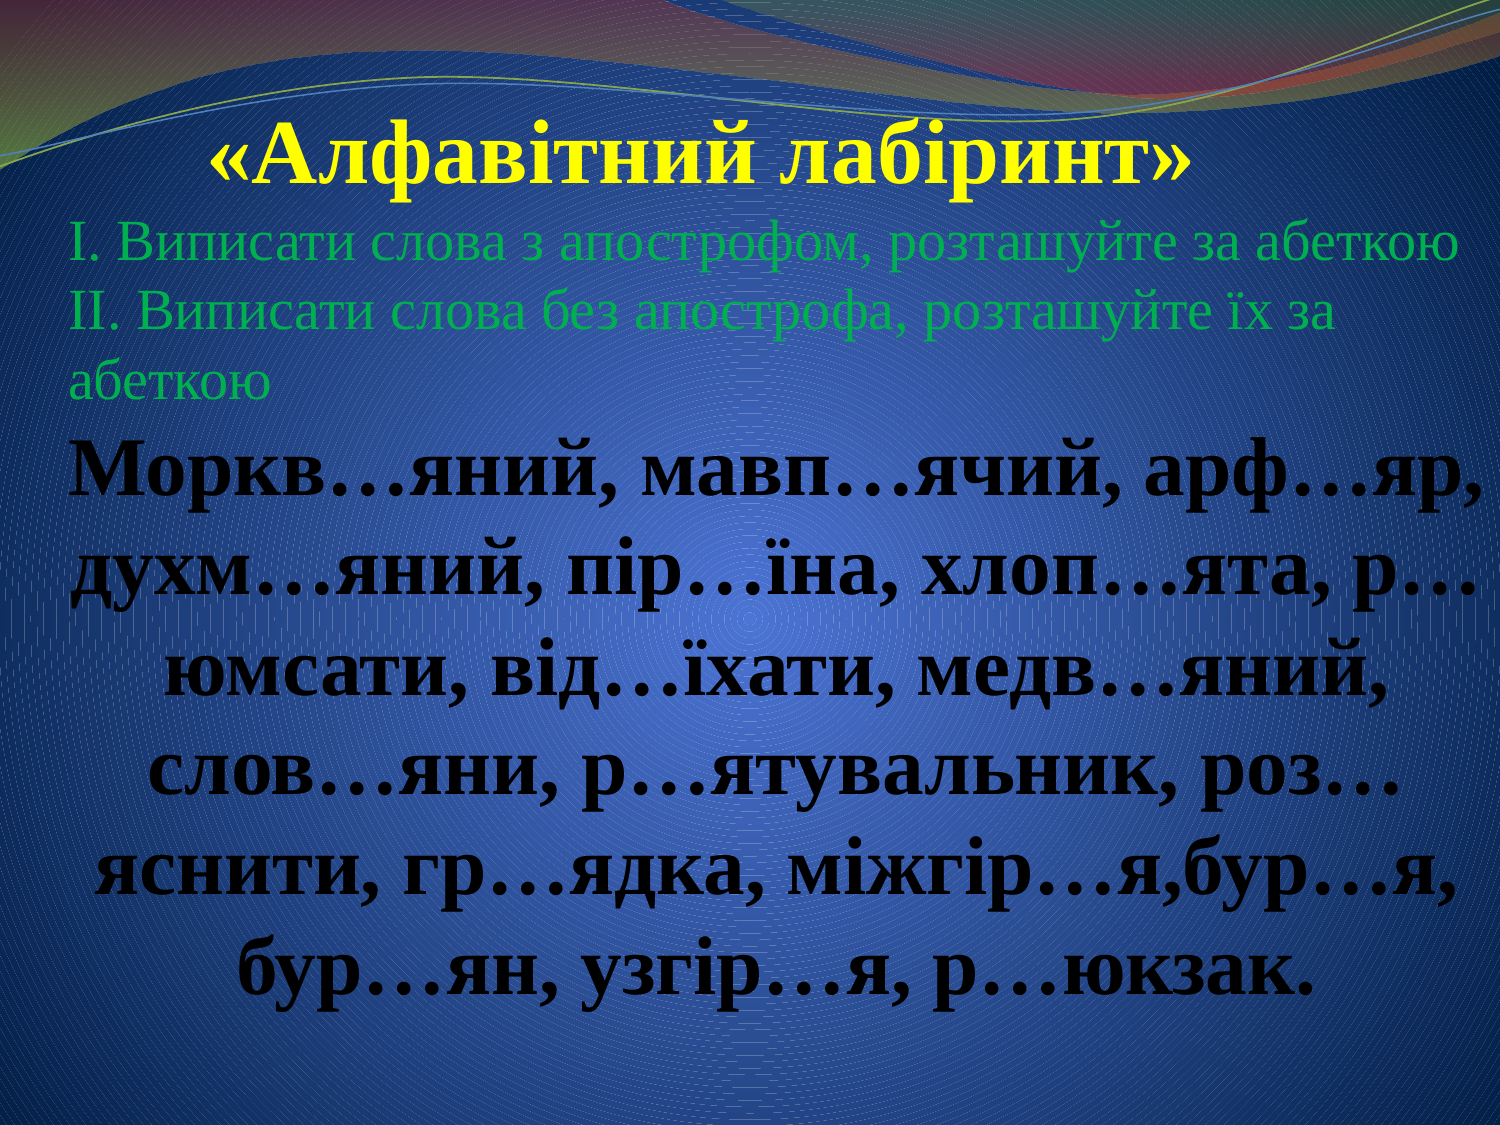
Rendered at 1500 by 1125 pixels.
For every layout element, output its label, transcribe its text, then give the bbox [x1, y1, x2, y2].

text_box «Алфавітний лабіринт» І. Виписати слова з апострофом, розташуйте за абеткою ІІ. Виписати слова без апострофа, розташуйте їх за абеткою Моркв…яний, мавп…ячий, арф…яр, духм…яний, пір…їна, хлоп…ята, р…юмсати, від…їхати, медв…яний, слов…яни, р…ятувальник, роз…яснити, гр…ядка, міжгір…я,бур…я, бур…ян, узгір…я, р…юкзак. [53, 84, 1500, 1019]
